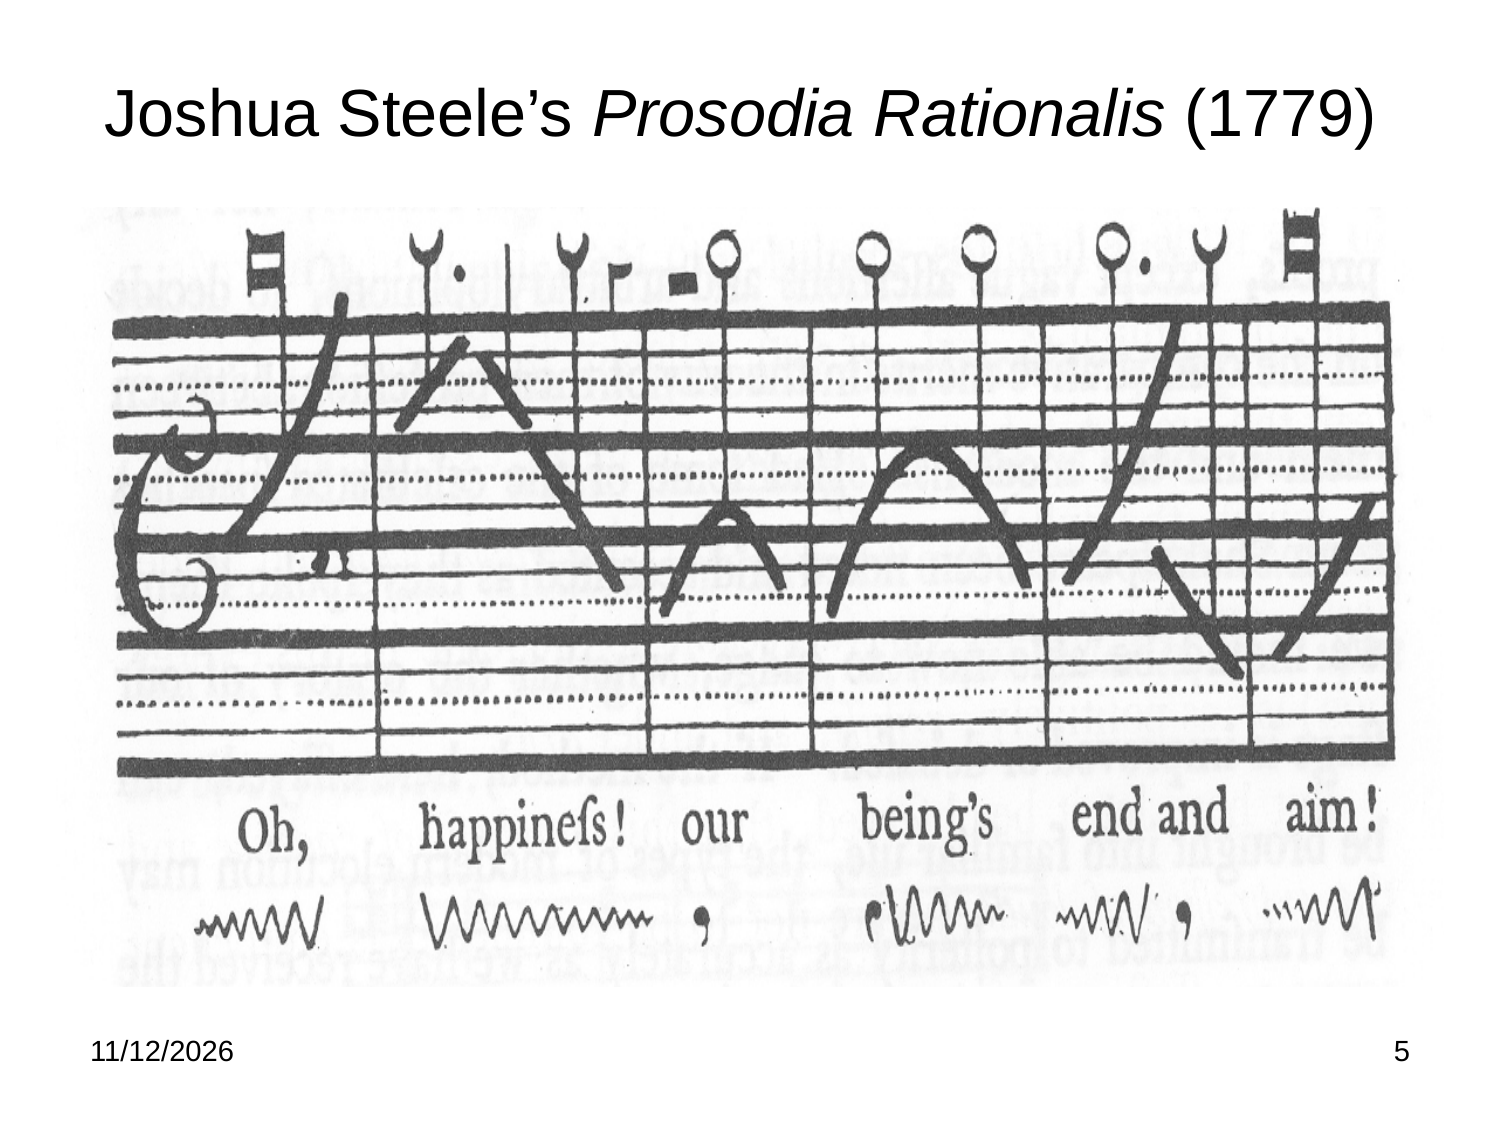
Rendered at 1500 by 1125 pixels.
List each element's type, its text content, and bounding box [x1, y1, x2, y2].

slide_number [75, 1024, 425, 1103]
slide_number 5 [1074, 1024, 1425, 1103]
picture [56, 207, 1444, 987]
title Joshua Steele’s Prosodia Rationalis (1779) [75, 45, 1425, 175]
